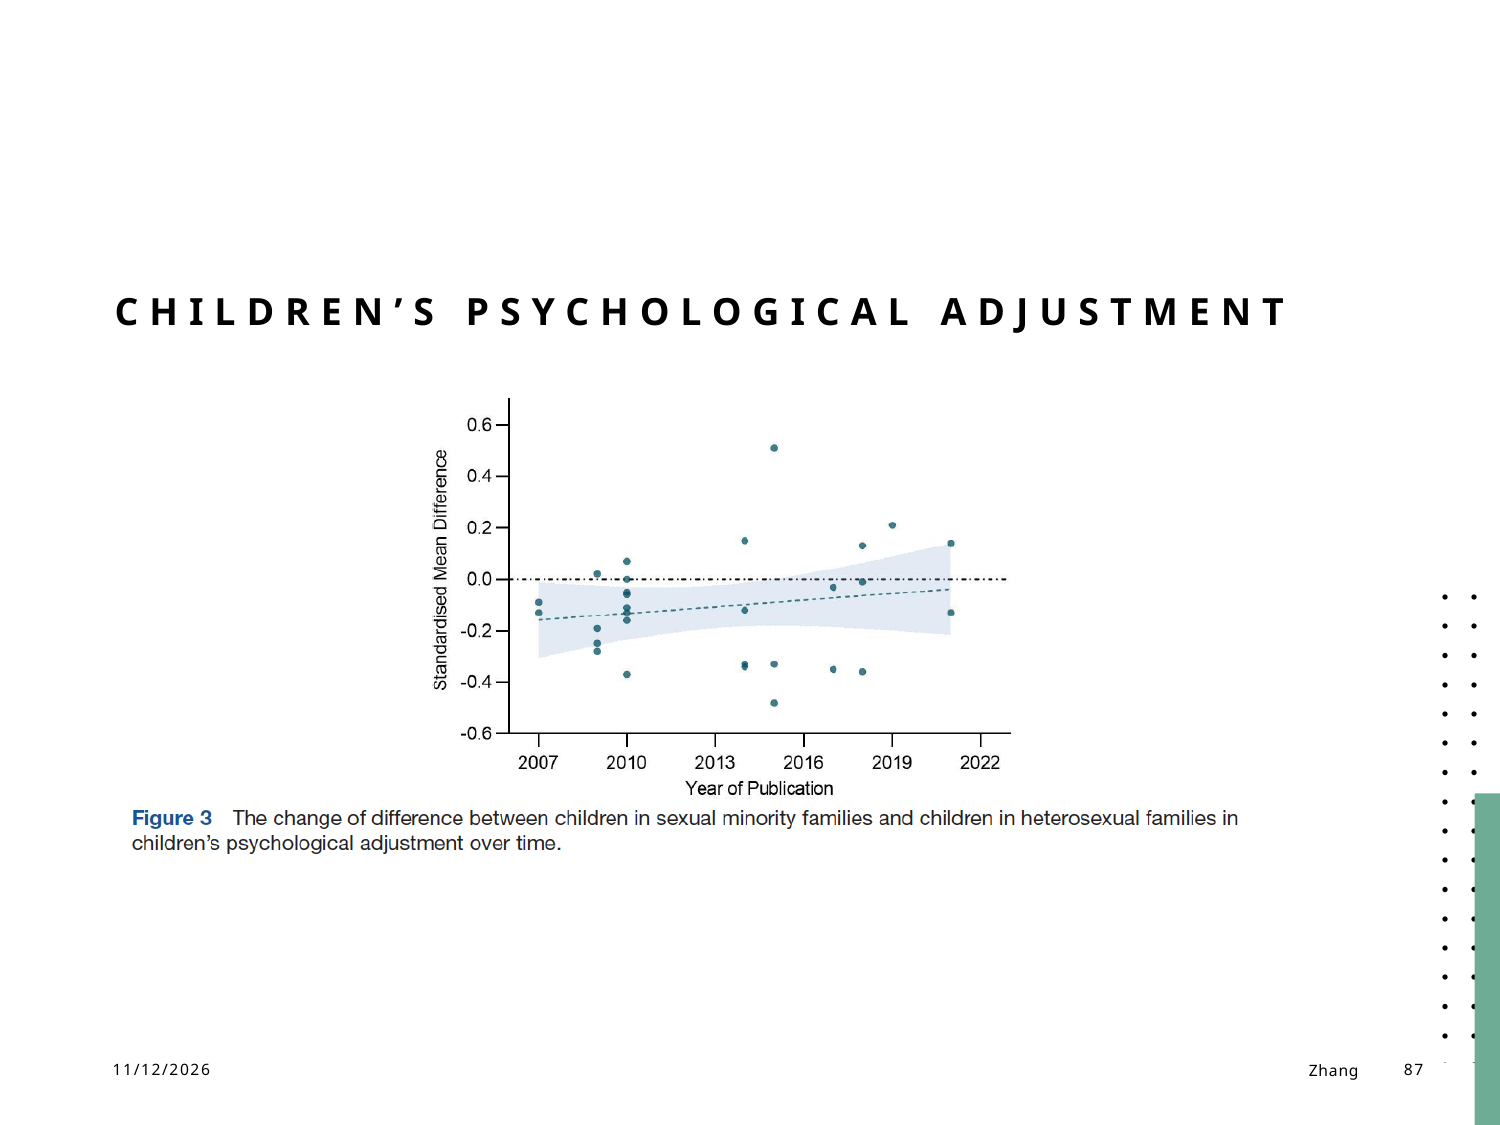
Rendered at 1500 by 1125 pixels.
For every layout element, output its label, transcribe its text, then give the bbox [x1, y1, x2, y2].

title Children’s psychological adjustment [99, 208, 1374, 341]
slide_number 87 [1373, 1040, 1439, 1101]
picture [1430, 582, 1496, 1064]
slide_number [97, 1040, 436, 1101]
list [122, 386, 1282, 869]
footer Zhang [946, 1040, 1373, 1101]
